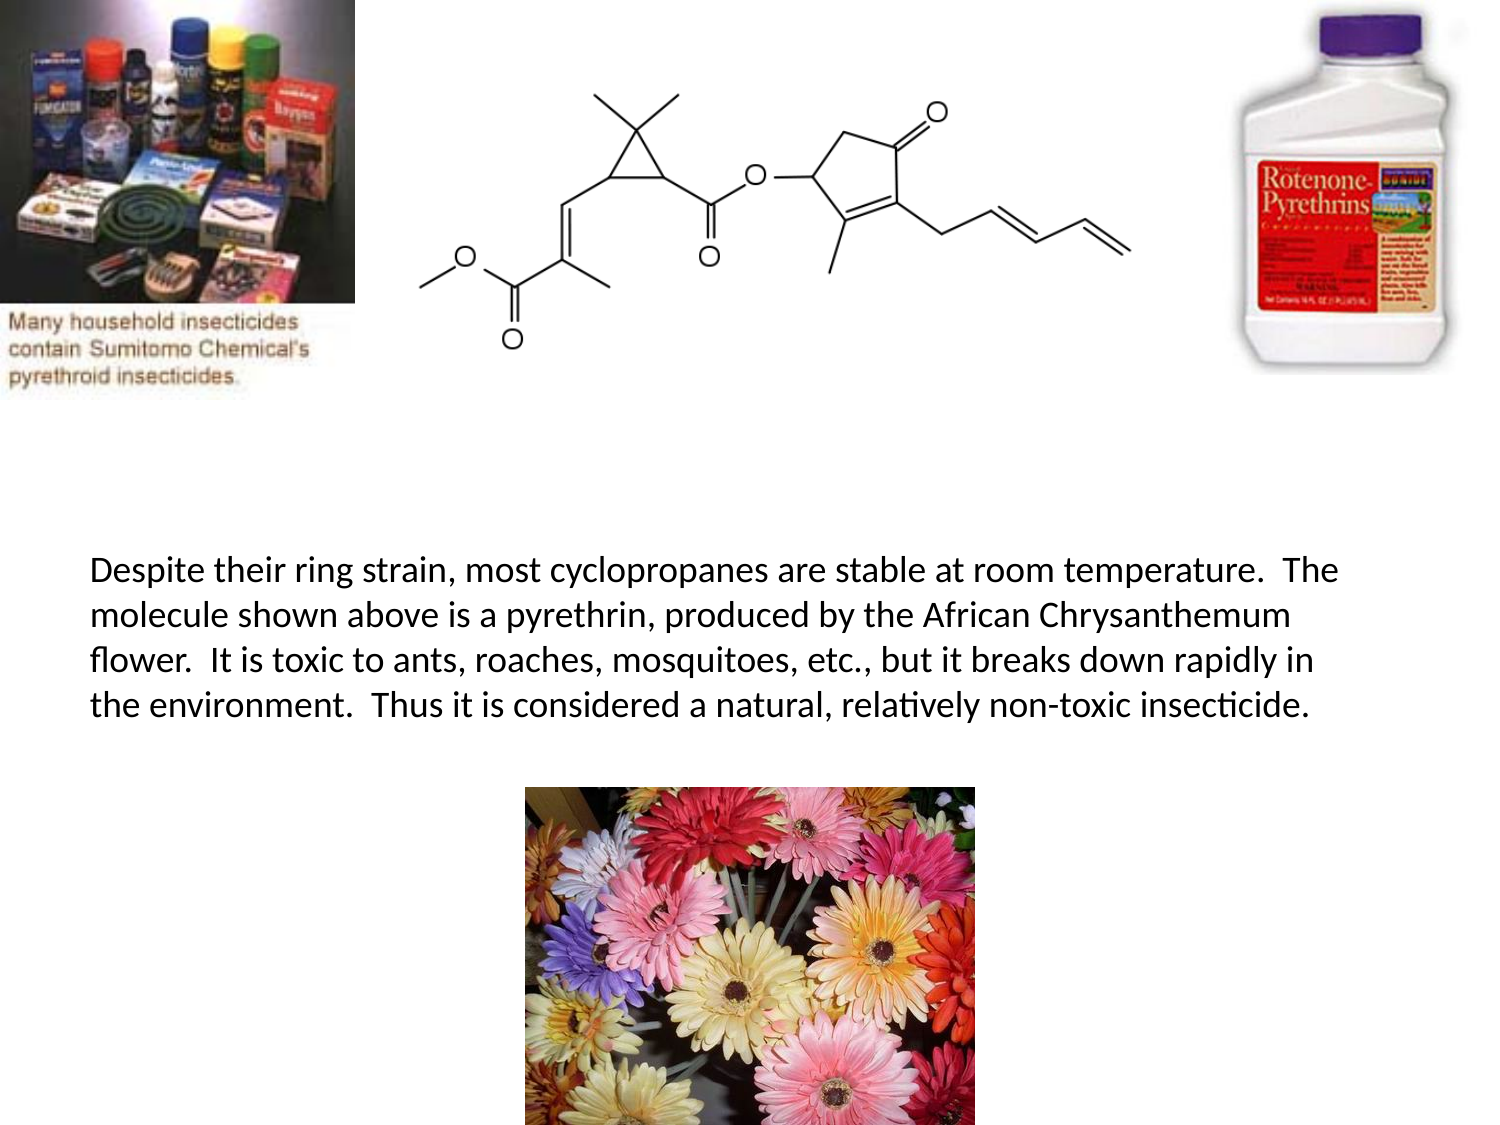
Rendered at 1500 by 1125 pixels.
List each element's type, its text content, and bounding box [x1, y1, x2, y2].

picture [524, 787, 975, 1125]
picture [1195, 0, 1500, 376]
picture [412, 87, 1138, 366]
picture [0, 0, 355, 401]
text_box Despite their ring strain, most cyclopropanes are stable at room temperature. The molecule shown above is a pyrethrin, produced by the African Chrysanthemum flower. It is toxic to ants, roaches, mosquitoes, etc., but it breaks down rapidly in the environment. Thus it is considered a natural, relatively non-toxic insecticide. [75, 537, 1388, 733]
